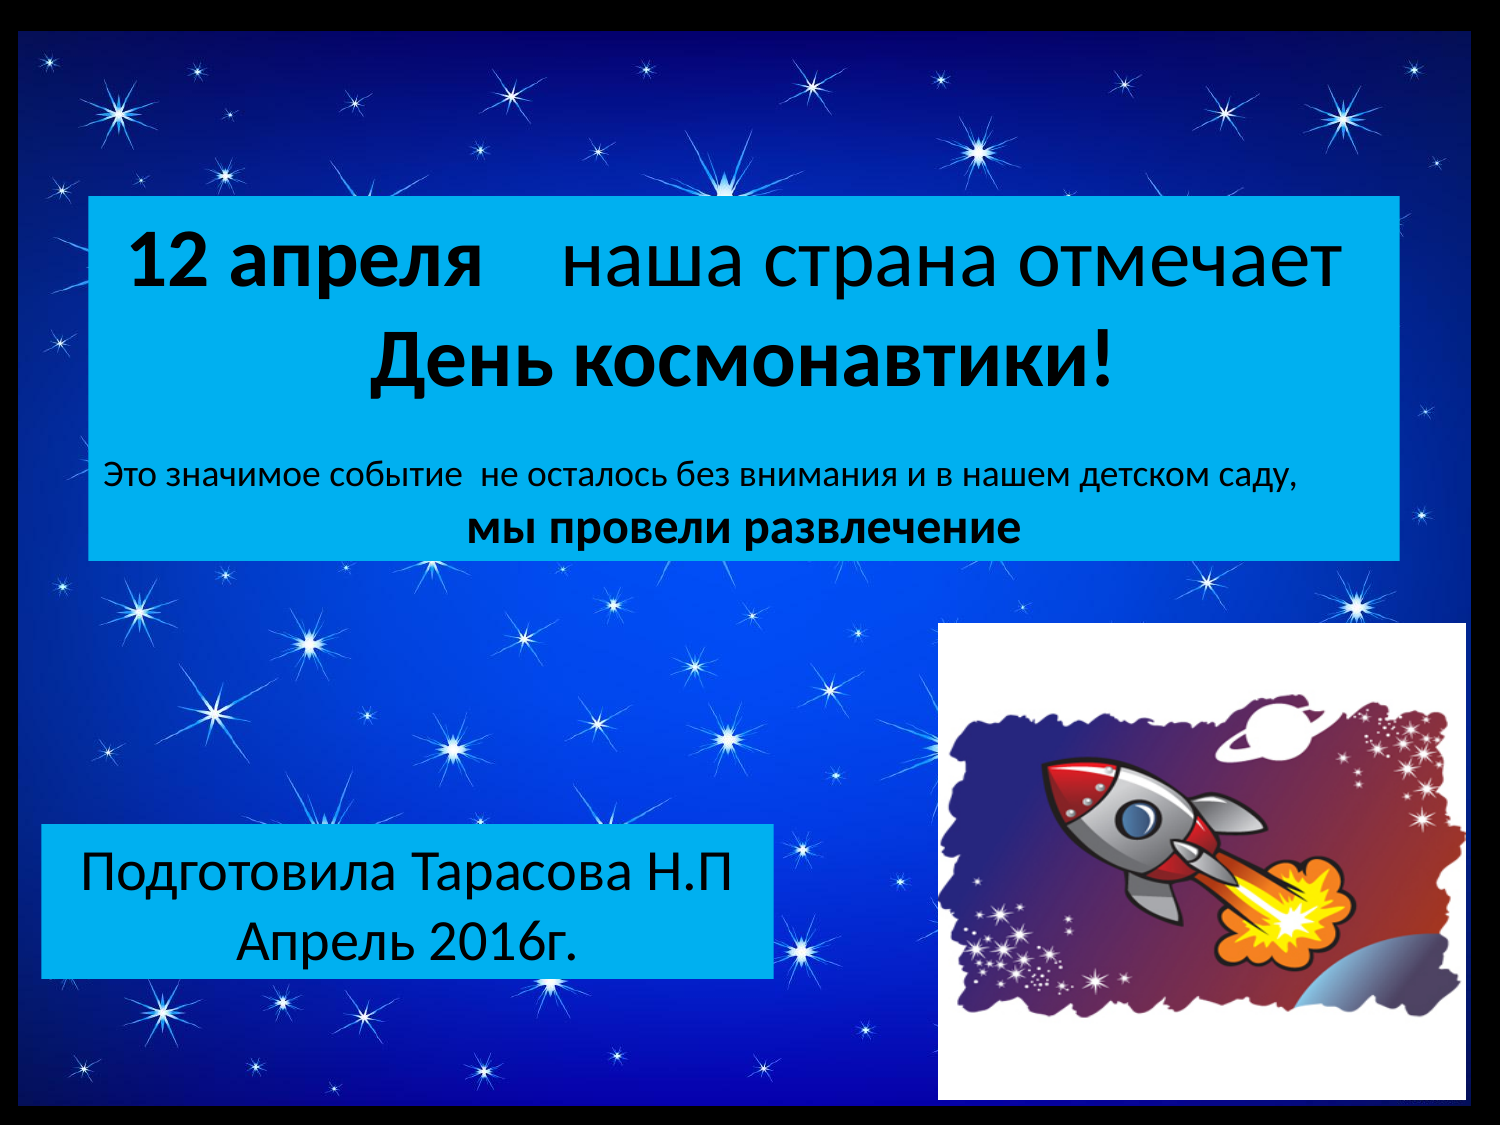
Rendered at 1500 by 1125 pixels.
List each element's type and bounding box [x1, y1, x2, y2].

list [17, 30, 1471, 1107]
picture [938, 622, 1466, 1100]
